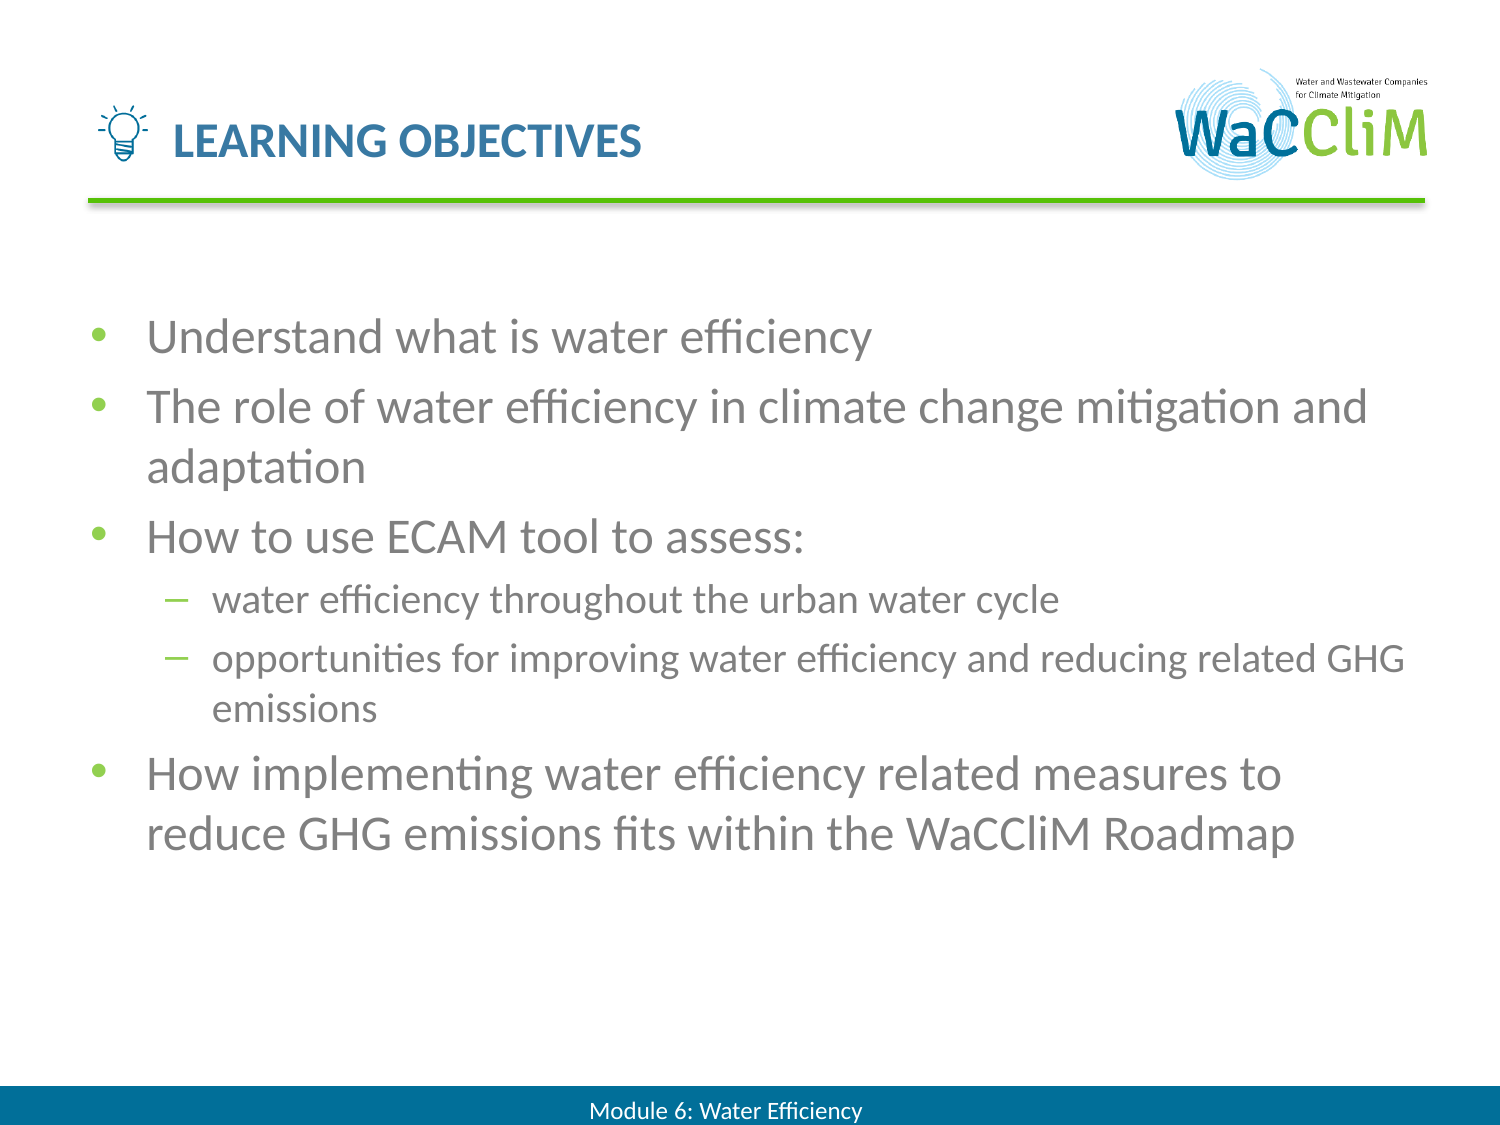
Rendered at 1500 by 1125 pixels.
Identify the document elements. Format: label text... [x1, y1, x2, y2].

text_box Module 6: Water Efficiency [574, 1086, 884, 1125]
picture [1103, 0, 1500, 252]
text_box Understand what is water efficiency The role of water efficiency in climate change mitigation and adaptation How to use ECAM tool to assess: water efficiency throughout the urban water cycle opportunities for improving water efficiency and reducing related GHG emissions How implementing water efficiency related measures to reduce GHG emissions fits within the WaCCliM Roadmap [75, 296, 1436, 1000]
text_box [90, 87, 770, 176]
